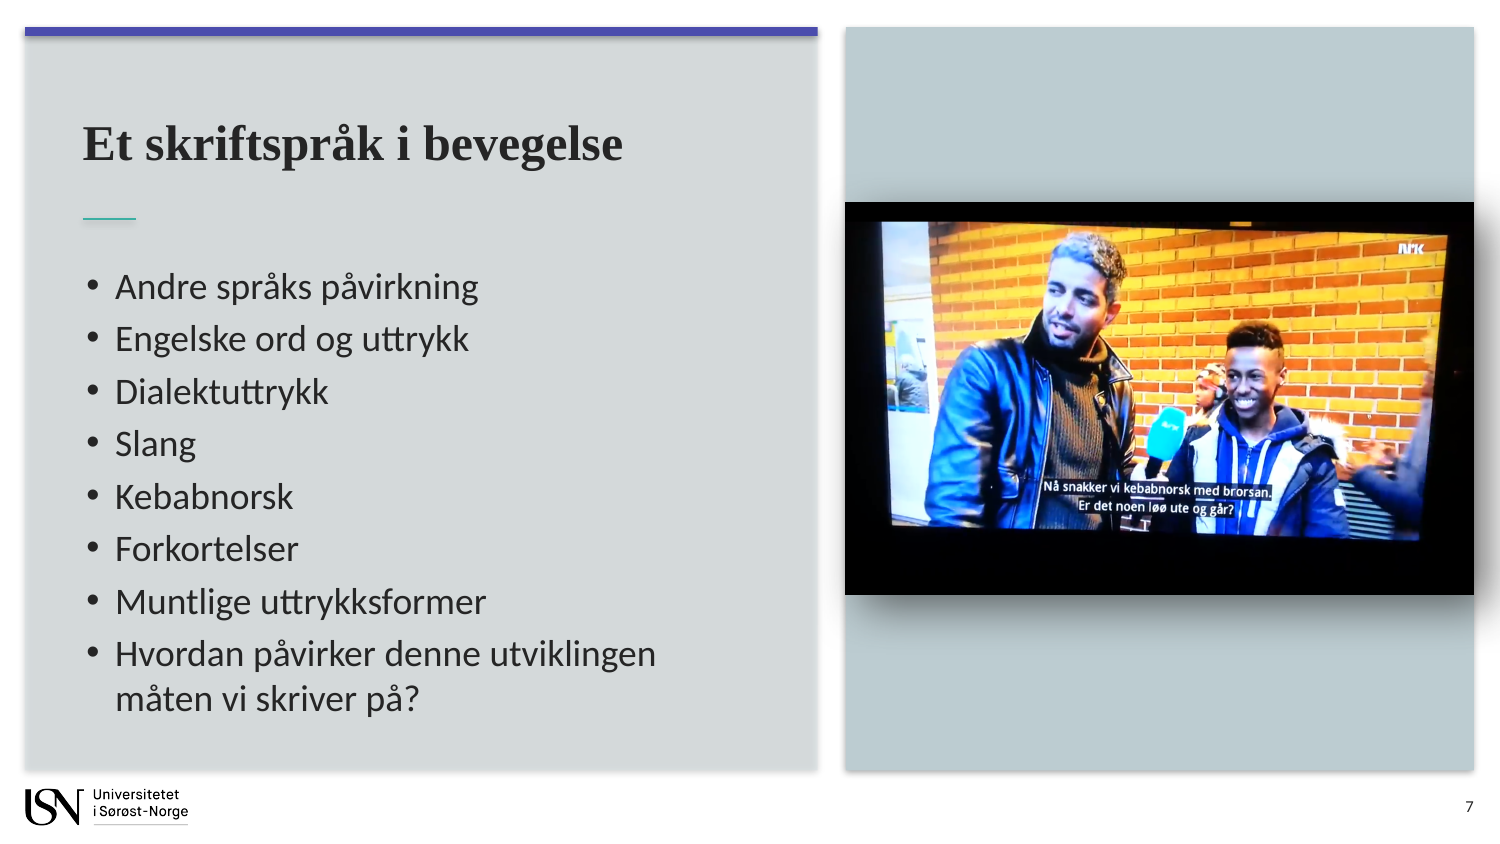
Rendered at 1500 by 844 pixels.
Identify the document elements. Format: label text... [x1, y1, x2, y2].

list Andre språks påvirkning Engelske ord og uttrykk Dialektuttrykk Slang Kebabnorsk Forkortelser Muntlige uttrykksformer Hvordan påvirker denne utviklingen måten vi skriver på? [71, 261, 821, 794]
slide_number 7 [1123, 793, 1474, 820]
picture [3, 766, 210, 844]
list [845, 202, 1475, 596]
title Et skriftspråk i bevegelse [82, 70, 755, 211]
